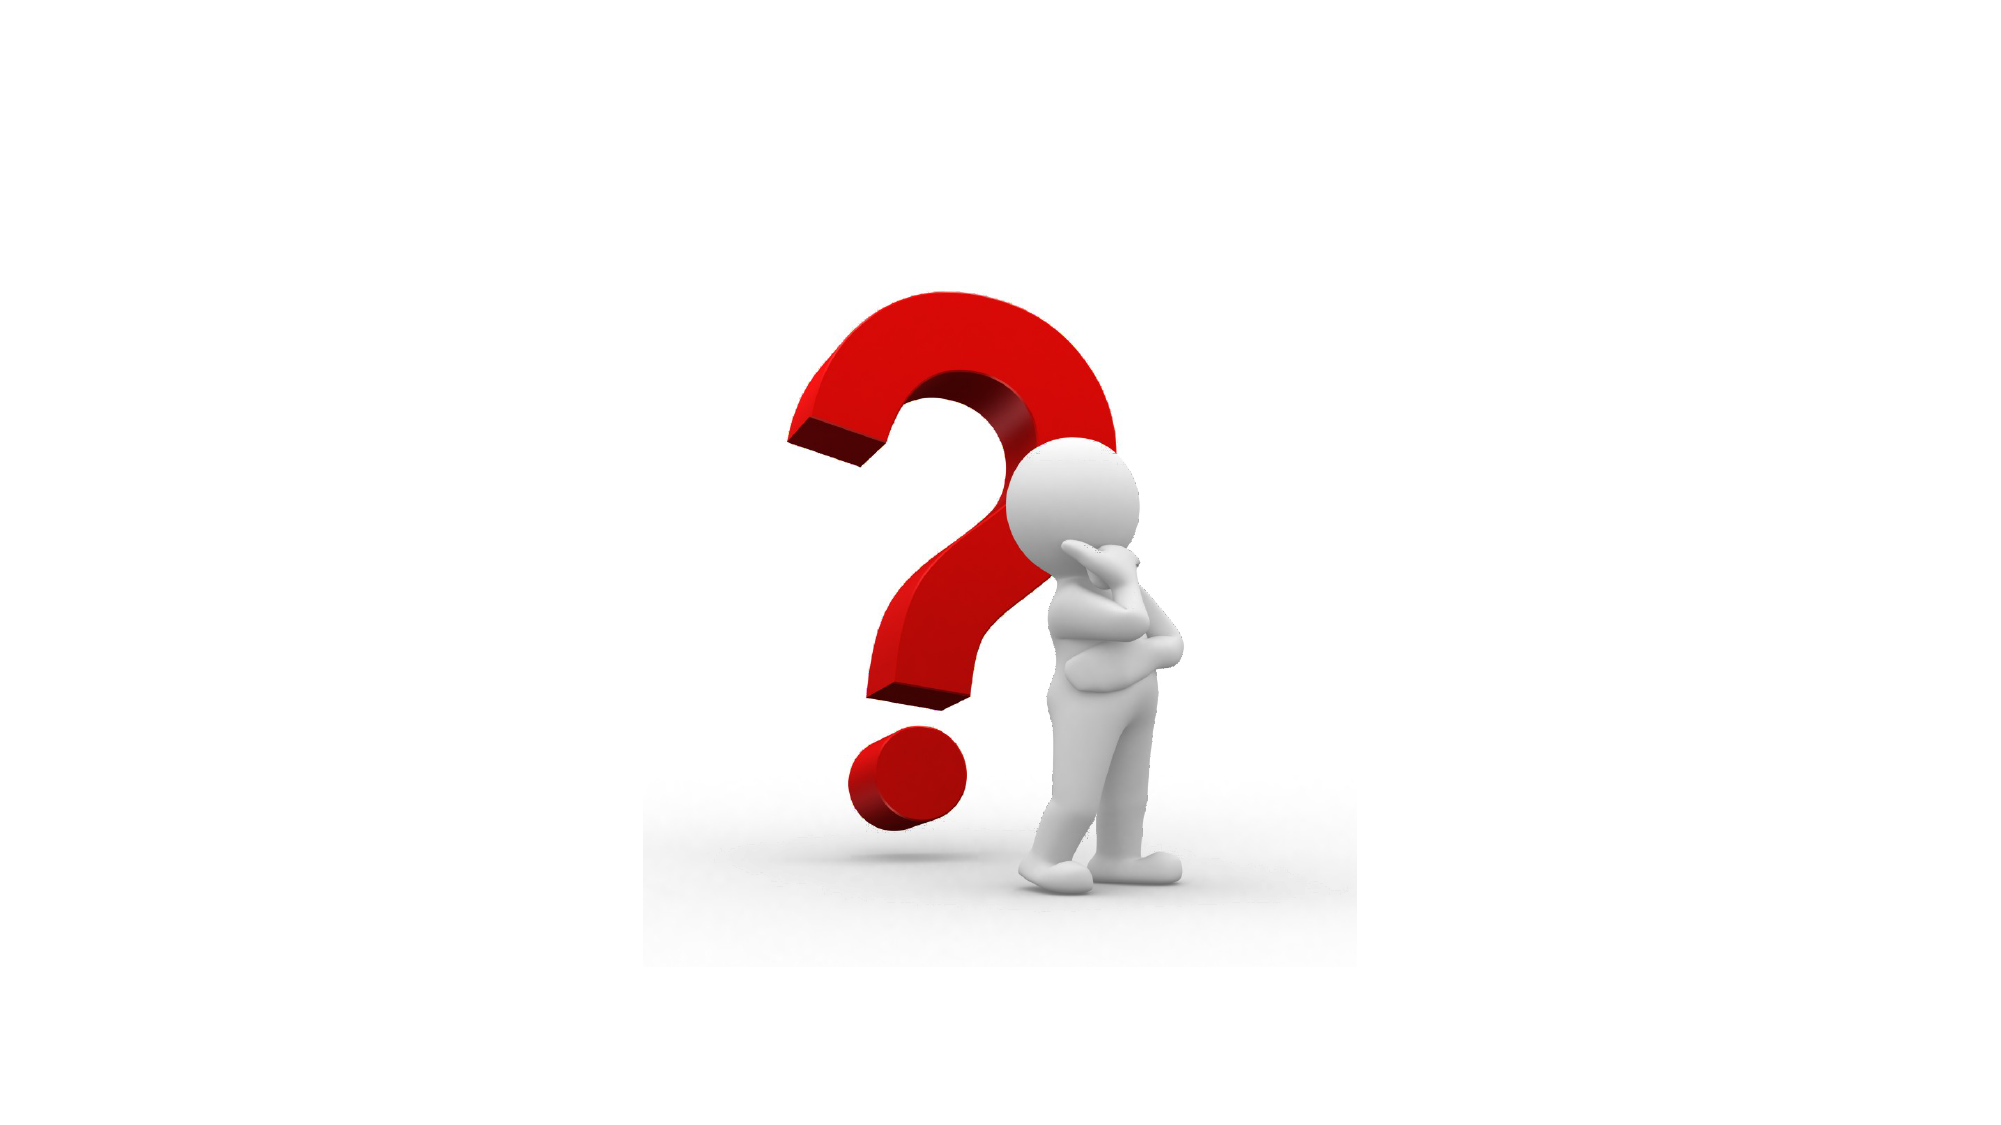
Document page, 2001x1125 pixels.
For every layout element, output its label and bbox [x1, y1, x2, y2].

list [643, 252, 1357, 967]
